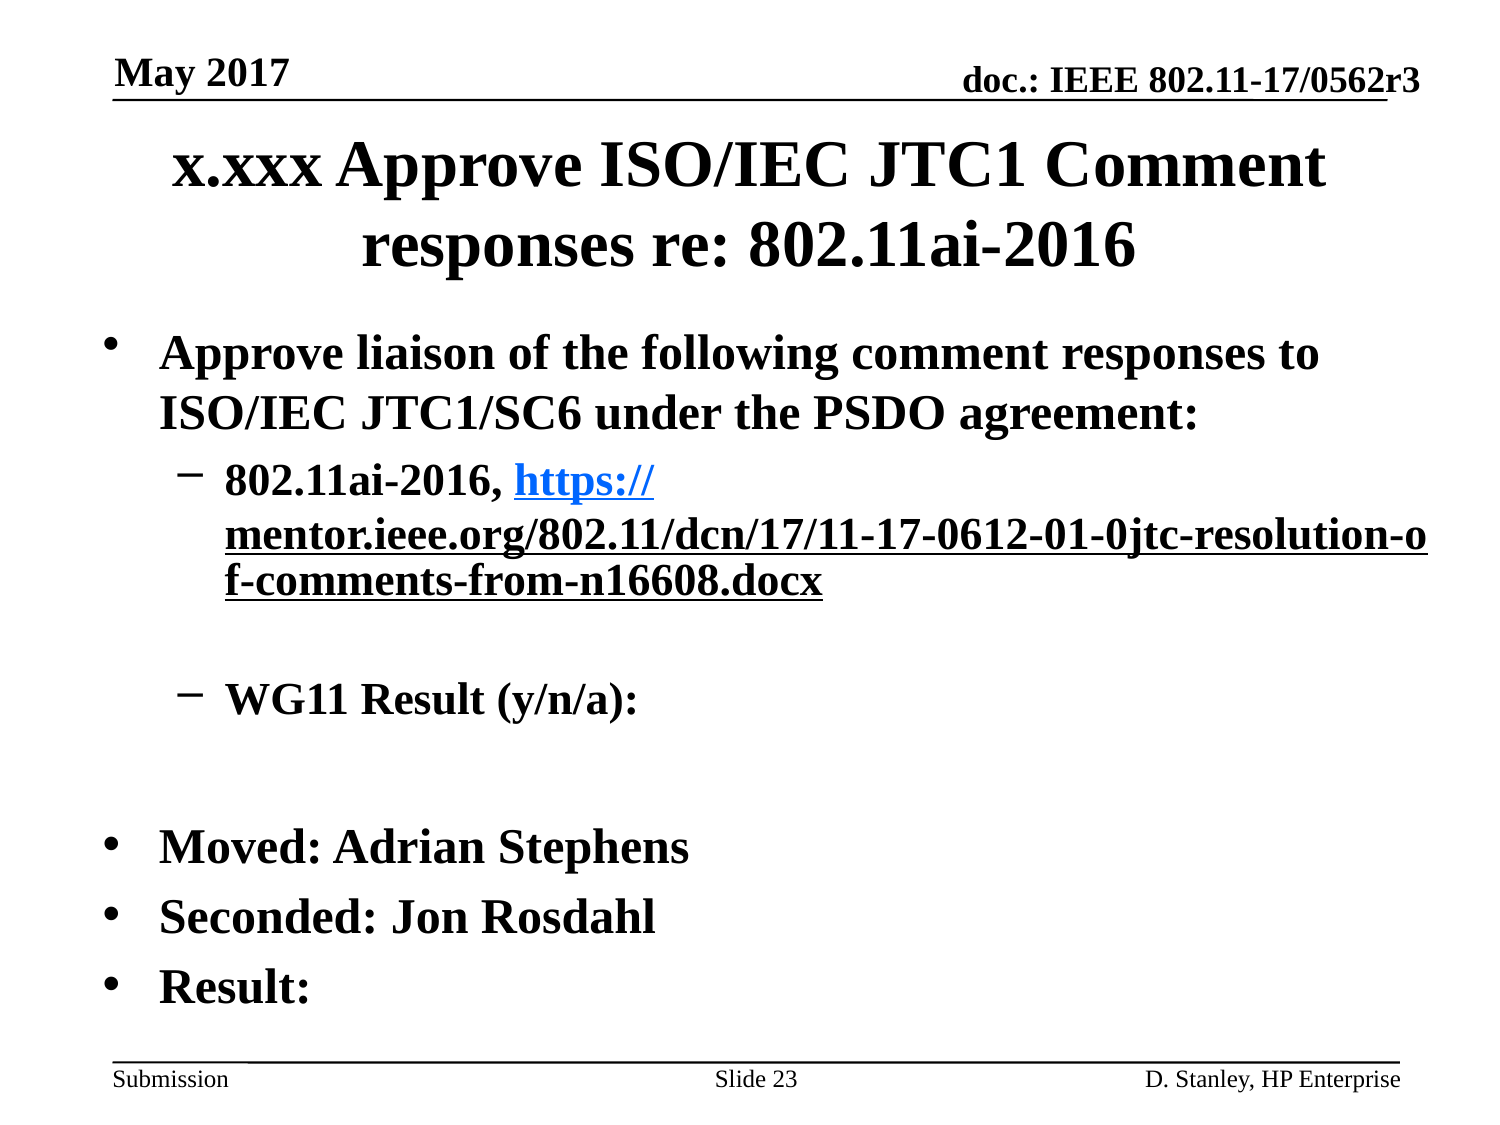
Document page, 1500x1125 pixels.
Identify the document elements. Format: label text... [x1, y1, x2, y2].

footer D. Stanley, HP Enterprise [878, 1061, 1402, 1093]
list Approve liaison of the following comment responses to ISO/IEC JTC1/SC6 under the PSDO agreement: 802.11ai-2016, https://mentor.ieee.org/802.11/dcn/17/11-17-0612-01-0jtc-resolution-of-comments-from-n16608.docx WG11 Result (y/n/a): Moved: Adrian Stephens Seconded: Jon Rosdahl Result: [87, 312, 1450, 1050]
title x.xxx Approve ISO/IEC JTC1 Comment responses re: 802.11ai-2016 [112, 112, 1388, 288]
slide_number Slide 23 [712, 1061, 800, 1093]
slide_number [114, 49, 423, 95]
